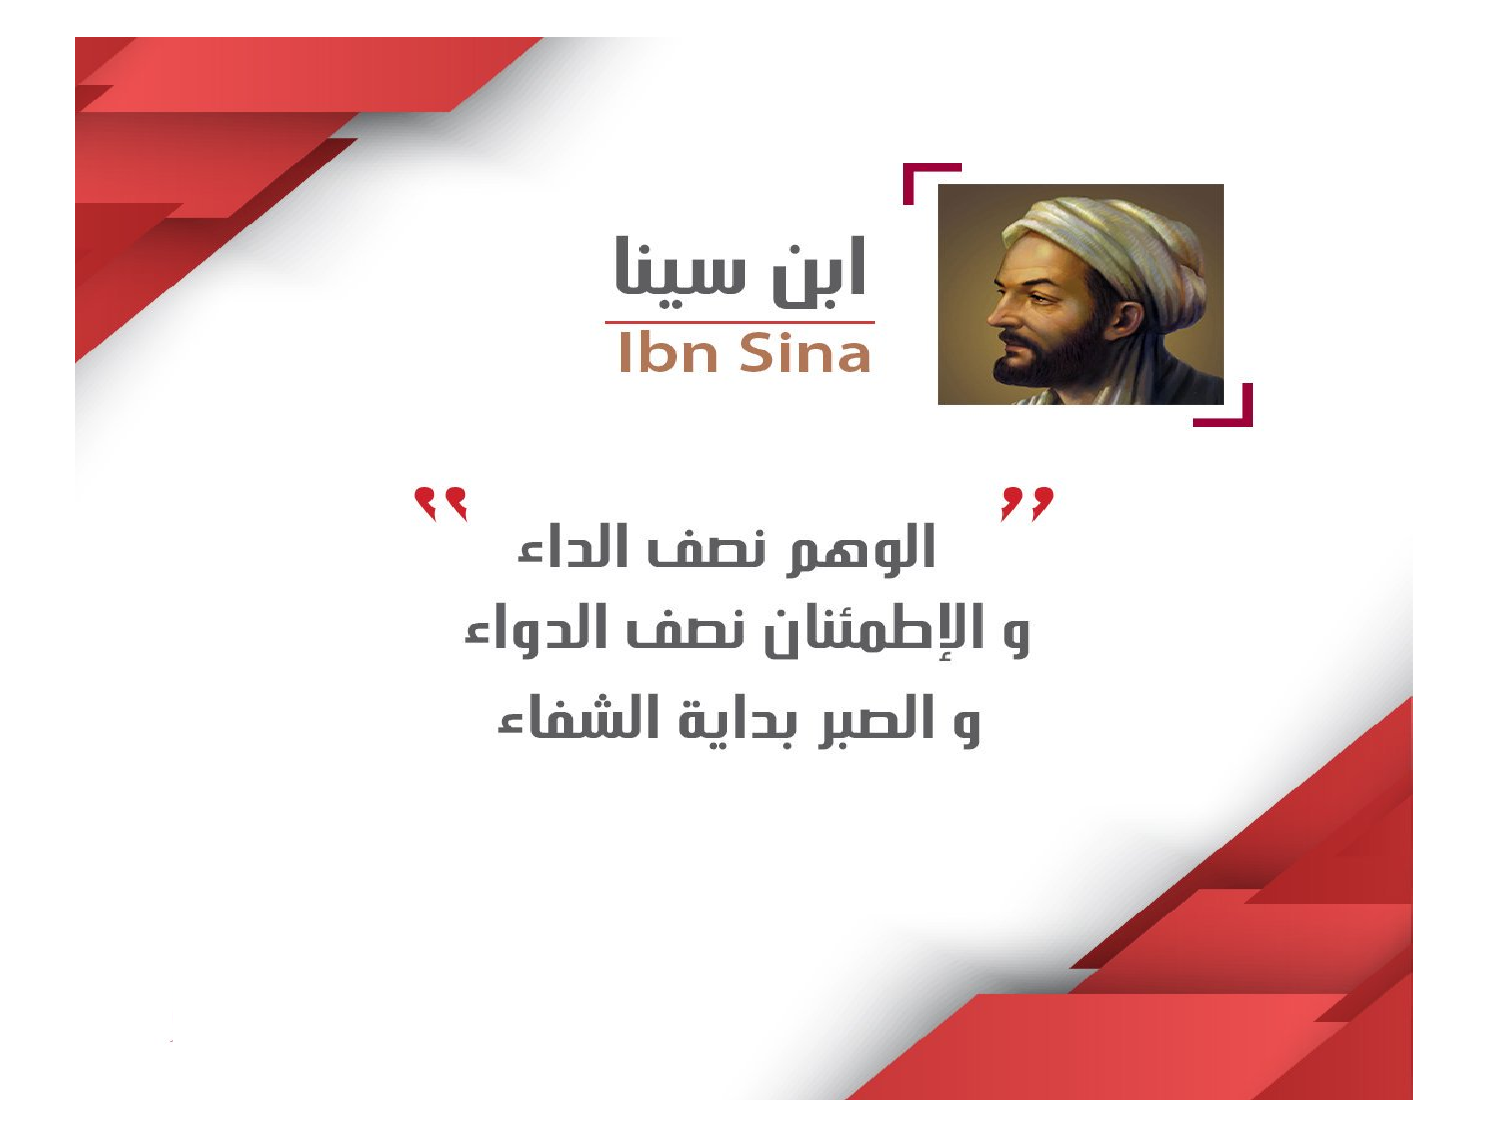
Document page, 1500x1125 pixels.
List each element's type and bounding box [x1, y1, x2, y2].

picture [74, 37, 1413, 1101]
